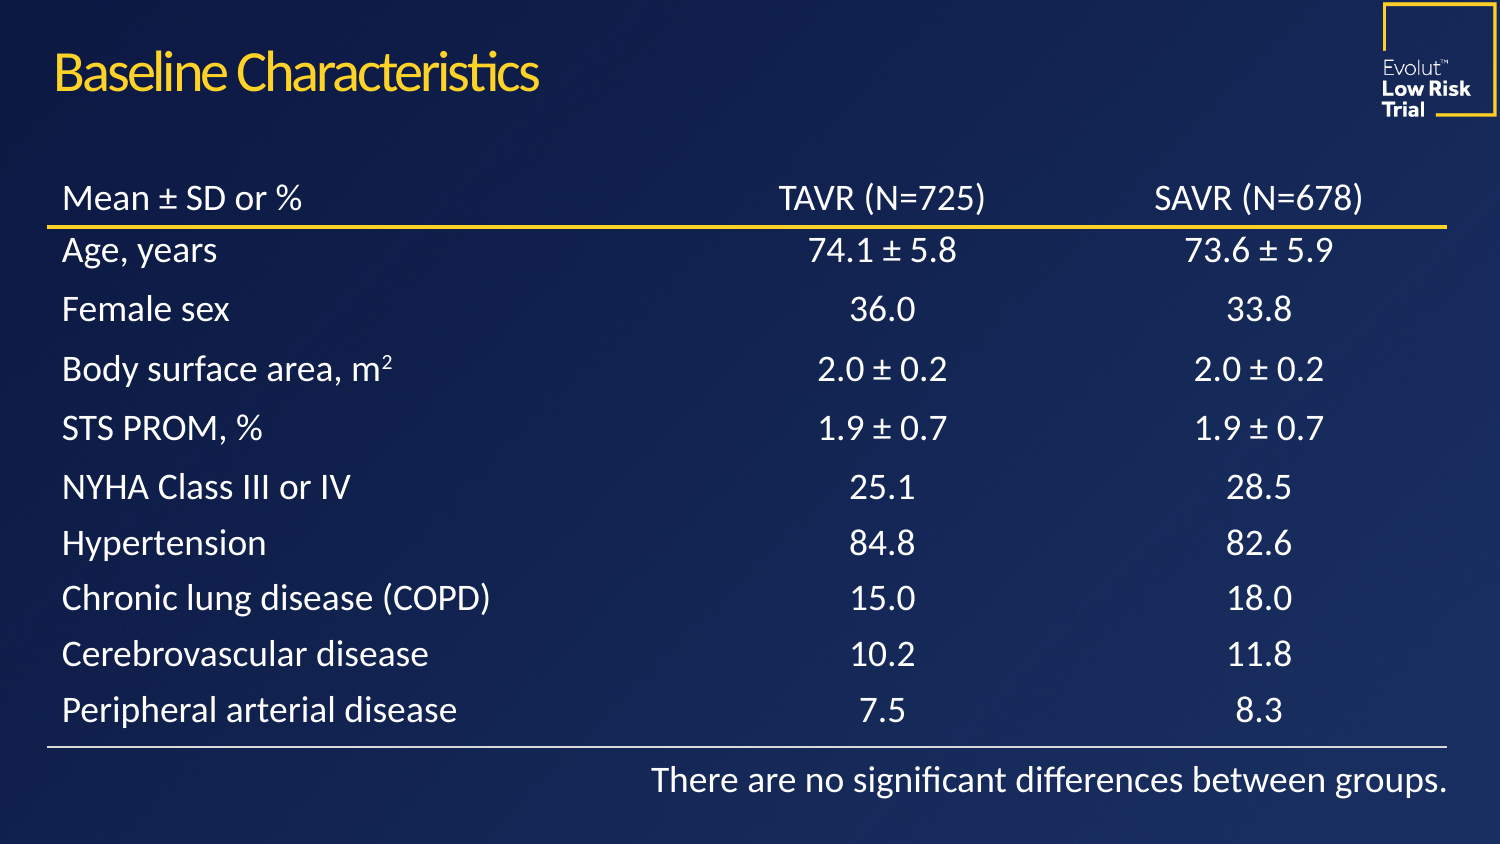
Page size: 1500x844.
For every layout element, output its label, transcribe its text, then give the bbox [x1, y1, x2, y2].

text_box There are no significant differences between groups. [498, 747, 1464, 808]
table_cell 11.8 [1071, 635, 1447, 691]
table_cell 18.0 [1071, 580, 1447, 635]
table_cell 74.1 ± 5.8 [694, 229, 1071, 286]
table_header SAVR (N=678) [1071, 168, 1447, 225]
table_cell Chronic lung disease (COPD) [47, 580, 694, 635]
table_cell 82.6 [1071, 524, 1447, 580]
picture [0, 0, 1500, 844]
table_cell 8.3 [1071, 691, 1447, 746]
table_cell 36.0 [694, 286, 1071, 346]
table_cell 1.9 ± 0.7 [694, 405, 1071, 464]
table_cell Hypertension [47, 524, 694, 580]
table_cell 73.6 ± 5.9 [1071, 229, 1447, 286]
title Baseline Characteristics [38, 25, 1464, 123]
table_cell Cerebrovascular disease [47, 635, 694, 691]
table_cell 84.8 [694, 524, 1071, 580]
table_cell Body surface area, m2 [47, 346, 694, 405]
table_cell Peripheral arterial disease [47, 691, 694, 746]
table_cell 2.0 ± 0.2 [1071, 346, 1447, 405]
table_cell 25.1 [694, 464, 1071, 524]
table_header TAVR (N=725) [694, 168, 1071, 225]
table_cell 7.5 [694, 691, 1071, 746]
table_cell 33.8 [1071, 286, 1447, 346]
table_cell 1.9 ± 0.7 [1071, 405, 1447, 464]
table_header Mean ± SD or % [47, 168, 694, 225]
table_cell Age, years [47, 229, 694, 286]
table_cell 15.0 [694, 580, 1071, 635]
table_cell 2.0 ± 0.2 [694, 346, 1071, 405]
table_cell 28.5 [1071, 464, 1447, 524]
table_cell 10.2 [694, 635, 1071, 691]
table_cell Female sex [47, 286, 694, 346]
table_cell NYHA Class III or IV [47, 464, 694, 524]
table_cell STS PROM, % [47, 405, 694, 464]
